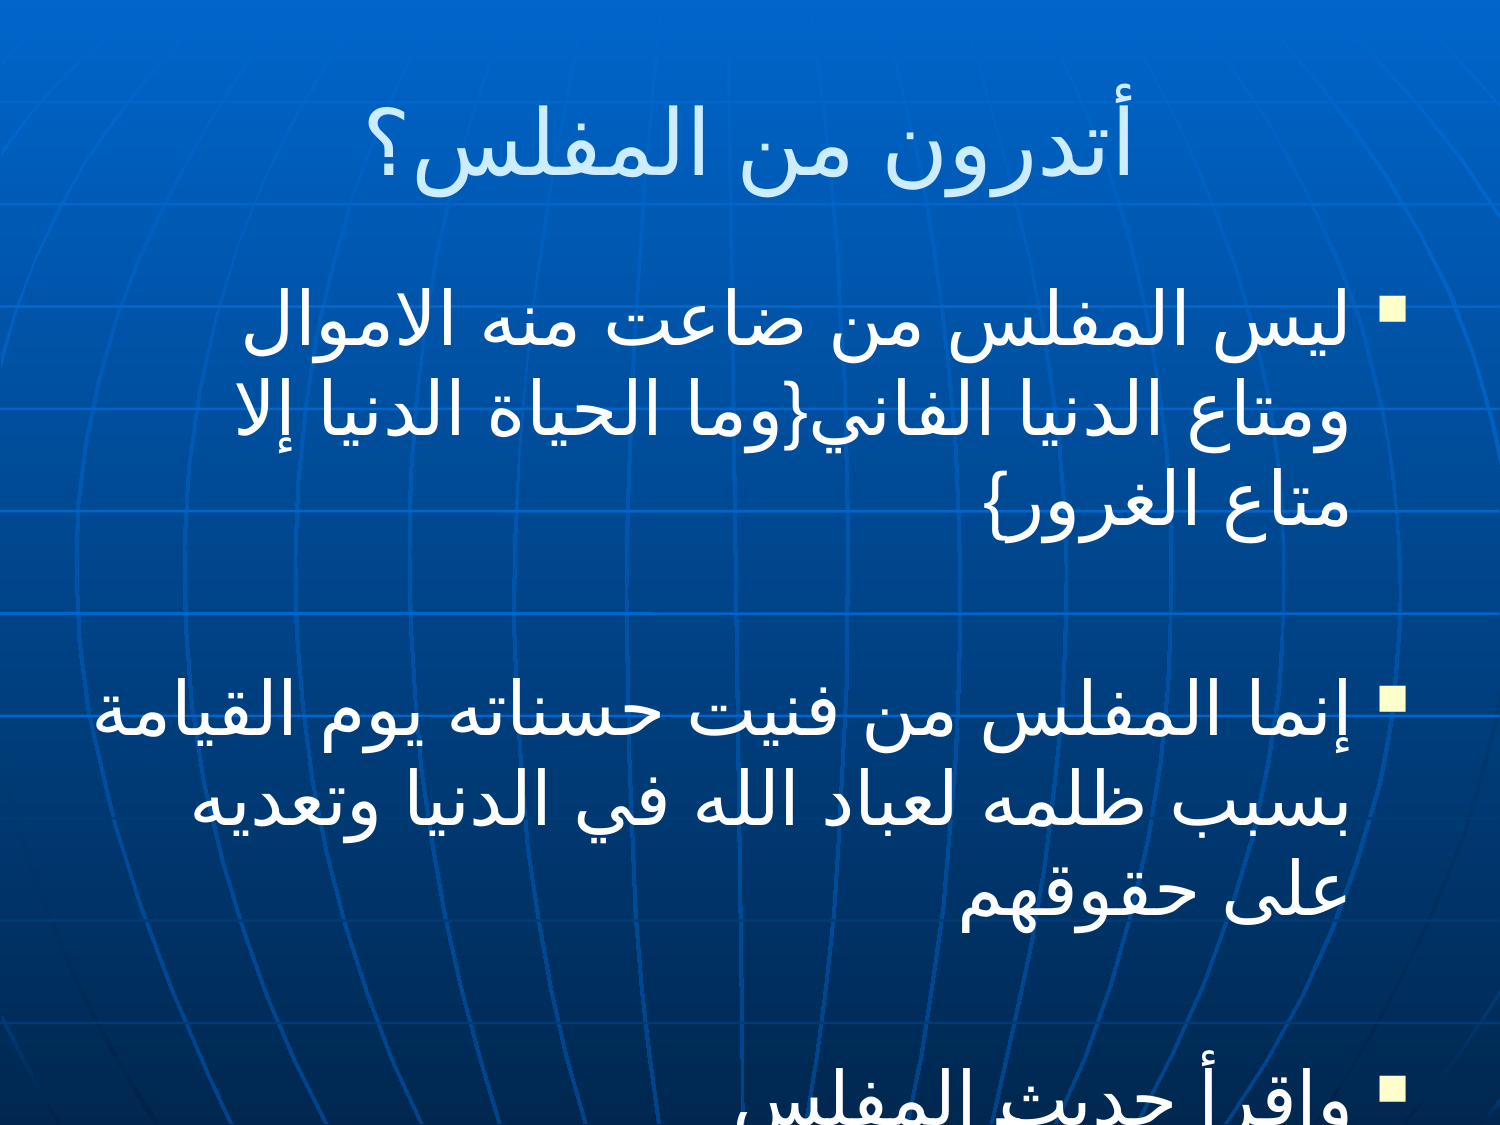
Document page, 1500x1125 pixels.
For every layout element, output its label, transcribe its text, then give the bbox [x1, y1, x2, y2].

title أتدرون من المفلس؟ [74, 45, 1426, 233]
list ليس المفلس من ضاعت منه الاموال ومتاع الدنيا الفاني{وما الحياة الدنيا إلا متاع الغرور} إنما المفلس من فنيت حسناته يوم القيامة بسبب ظلمه لعباد الله في الدنيا وتعديه على حقوقهم واقرأ حديث المفلس [74, 262, 1426, 1006]
